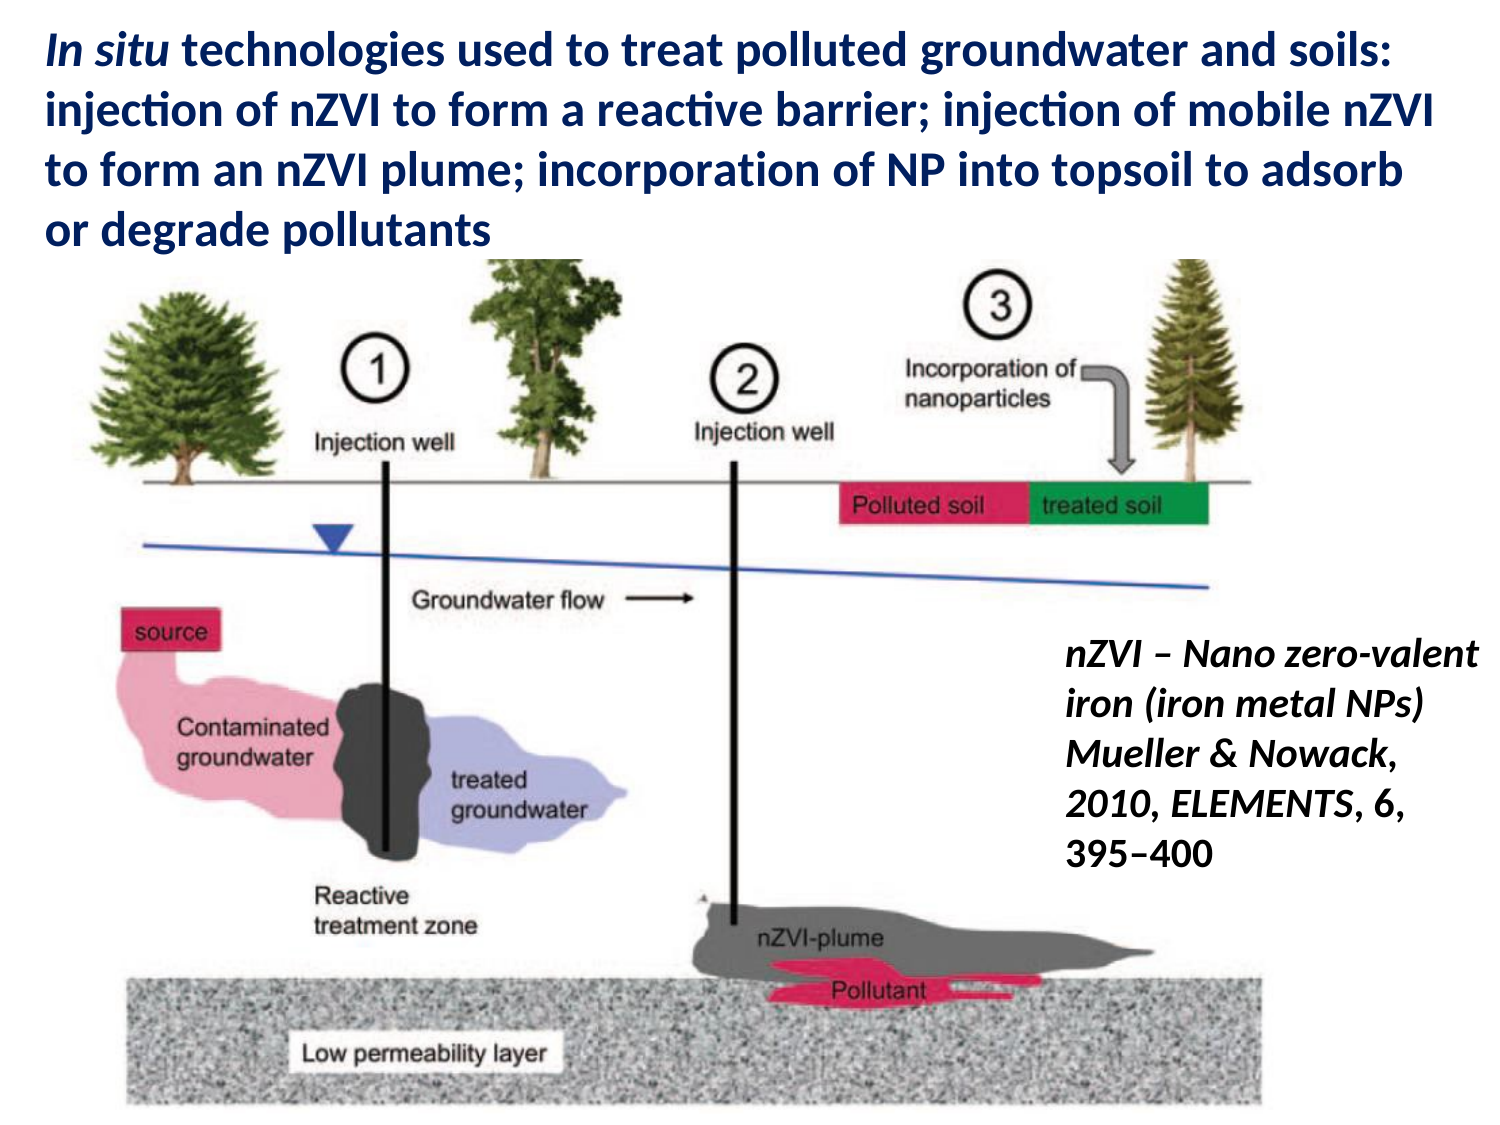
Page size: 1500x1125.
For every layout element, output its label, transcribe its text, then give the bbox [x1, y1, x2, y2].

text_box [29, 260, 1280, 1114]
text_box nZVI – Nano zero-valent iron (iron metal NPs) Mueller & Nowack, 2010, ELEMENTS, 6, 395–400 [1062, 625, 1481, 876]
text_box [29, 1, 1496, 260]
text_box In situ technologies used to treat polluted groundwater and soils: injection of nZVI to form a reactive barrier; injection of mobile nZVI to form an nZVI plume; incorporation of NP into topsoil to adsorb or degrade pollutants [42, 16, 1456, 257]
